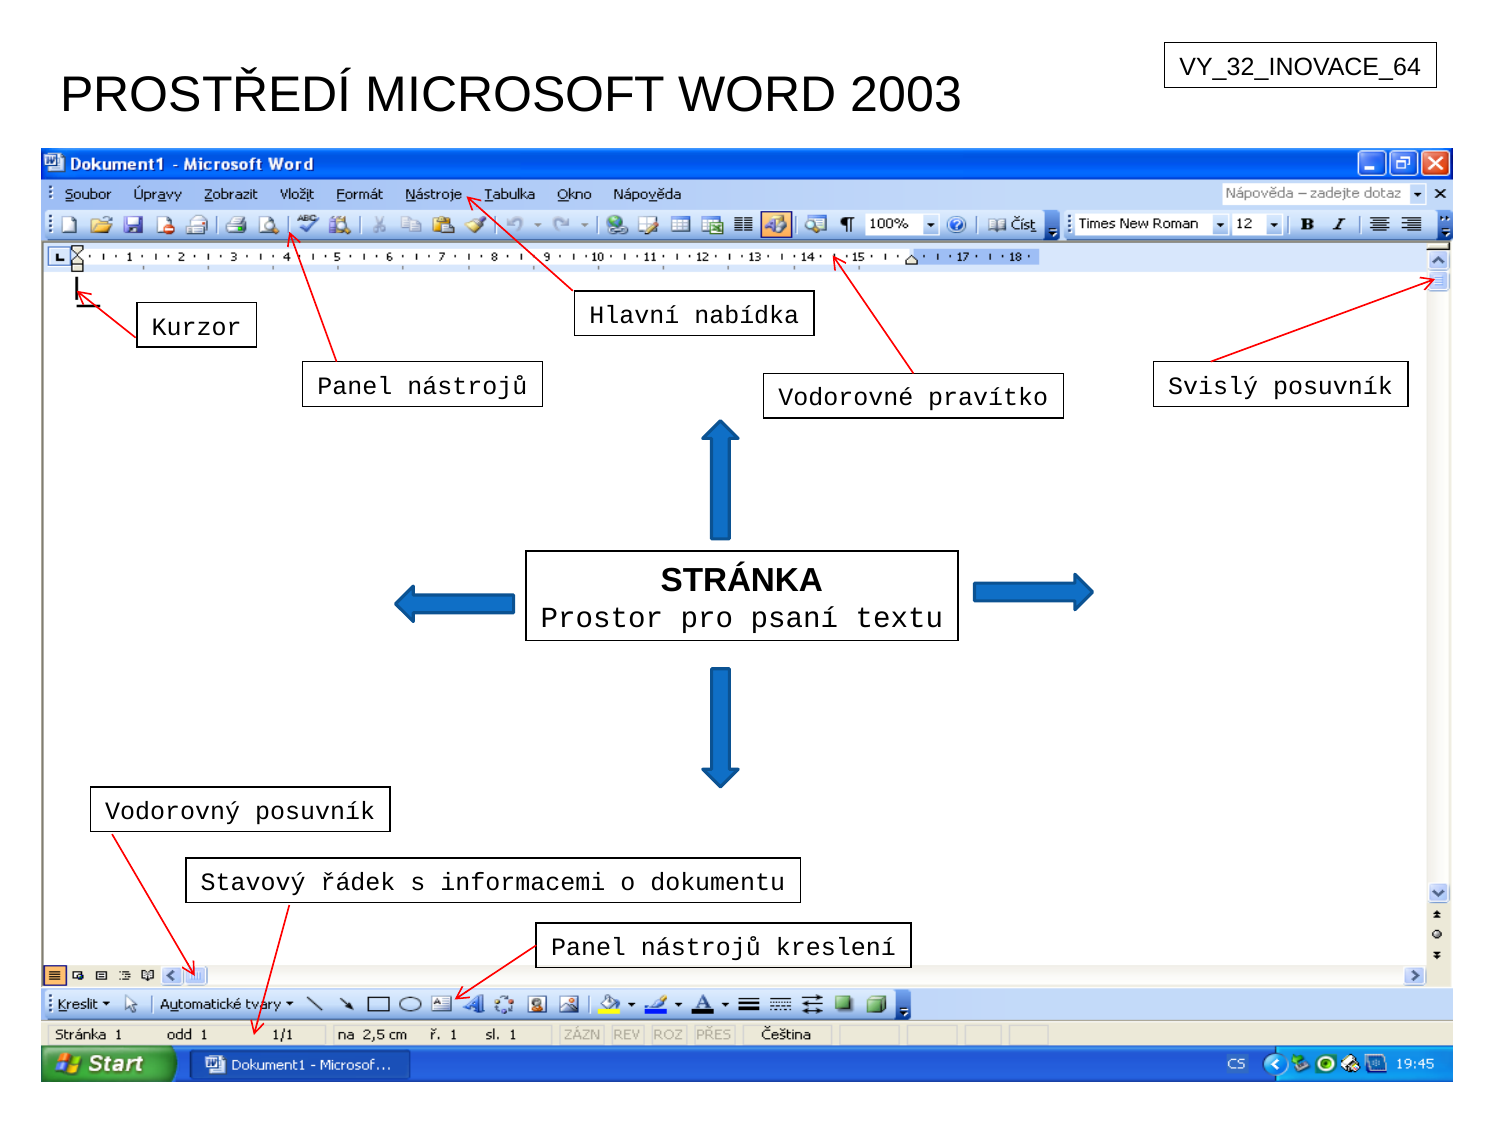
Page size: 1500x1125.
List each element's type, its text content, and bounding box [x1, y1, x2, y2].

picture [40, 148, 1453, 1083]
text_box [454, 945, 535, 1000]
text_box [253, 904, 290, 1036]
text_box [832, 255, 914, 374]
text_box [288, 231, 337, 362]
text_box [111, 833, 196, 977]
text_box PROSTŘEDÍ MICROSOFT WORD 2003 [45, 54, 978, 130]
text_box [466, 195, 573, 291]
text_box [1210, 278, 1436, 362]
text_box VY_32_INOVACE_64 [1164, 42, 1437, 88]
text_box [76, 290, 136, 338]
